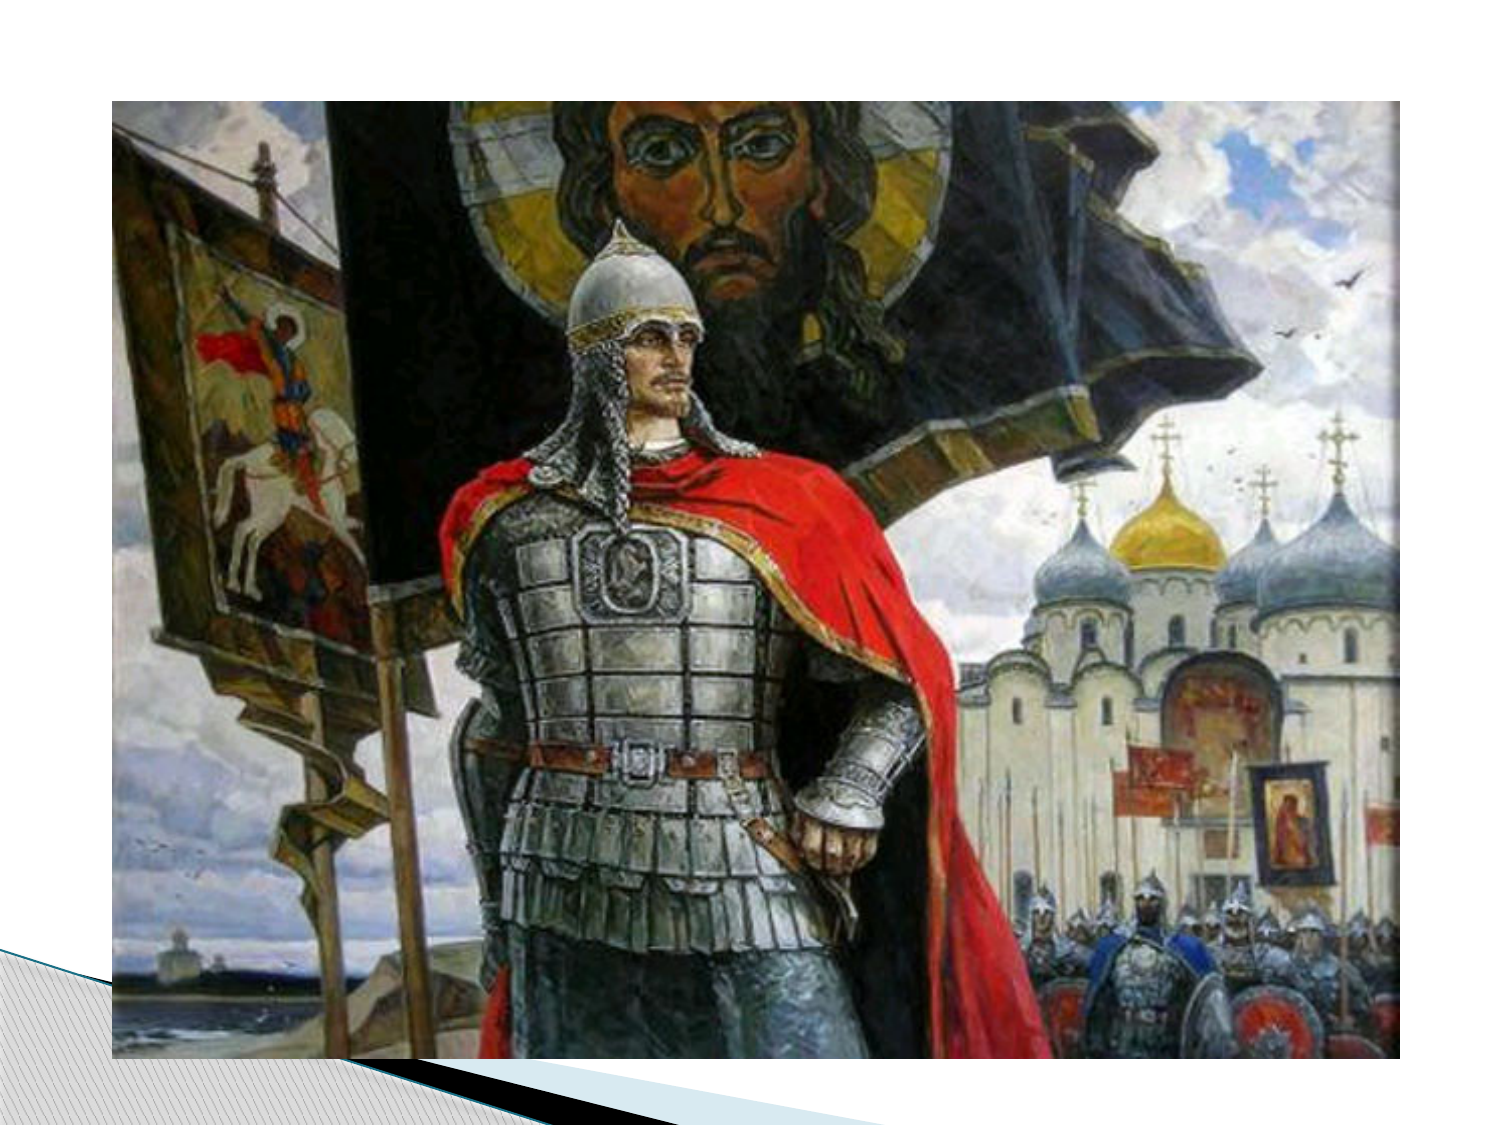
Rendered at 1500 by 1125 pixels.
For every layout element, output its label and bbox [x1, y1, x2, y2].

picture [111, 101, 1400, 1059]
